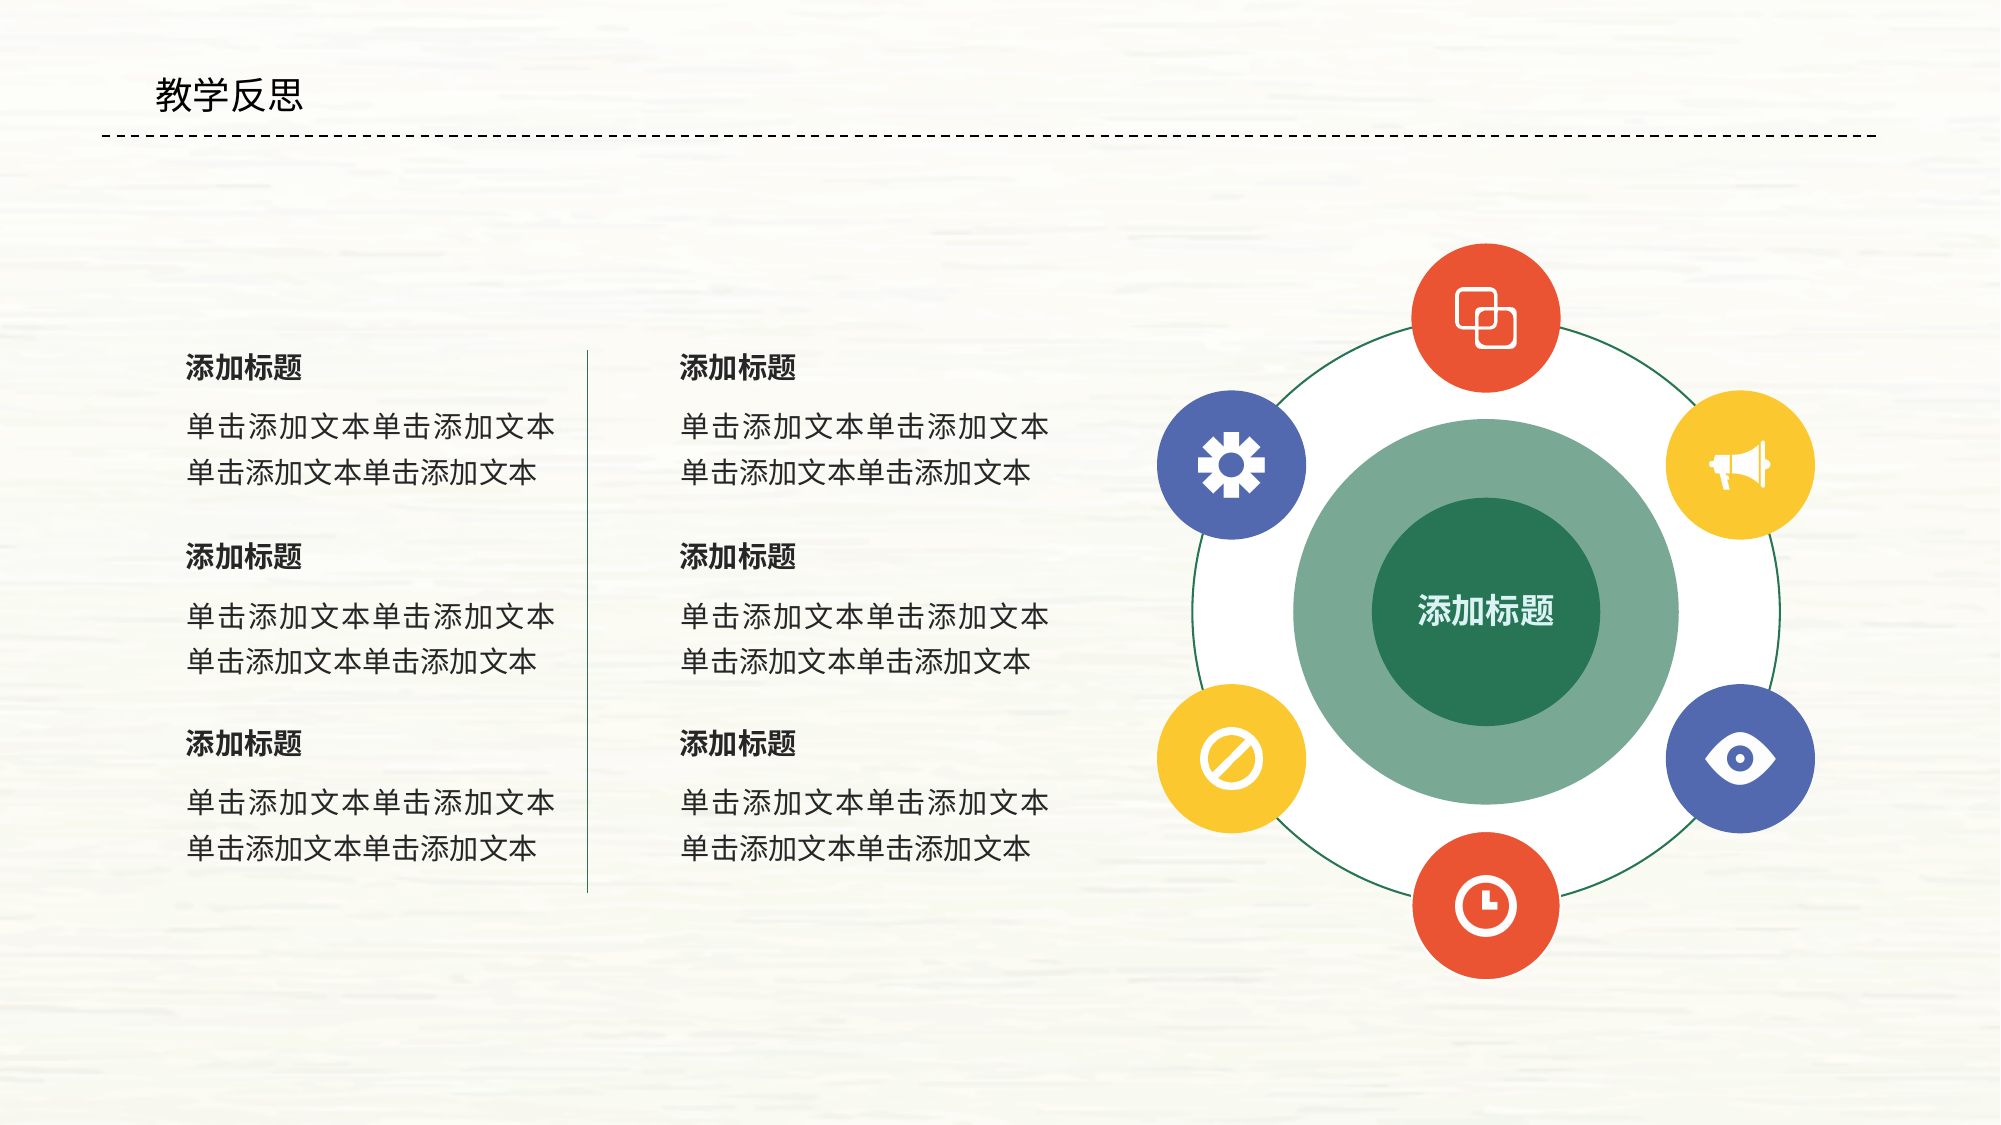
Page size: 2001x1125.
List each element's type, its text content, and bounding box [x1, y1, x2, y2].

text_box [170, 243, 1816, 981]
picture [0, 0, 2000, 1125]
text_box 教学反思 [140, 64, 321, 125]
